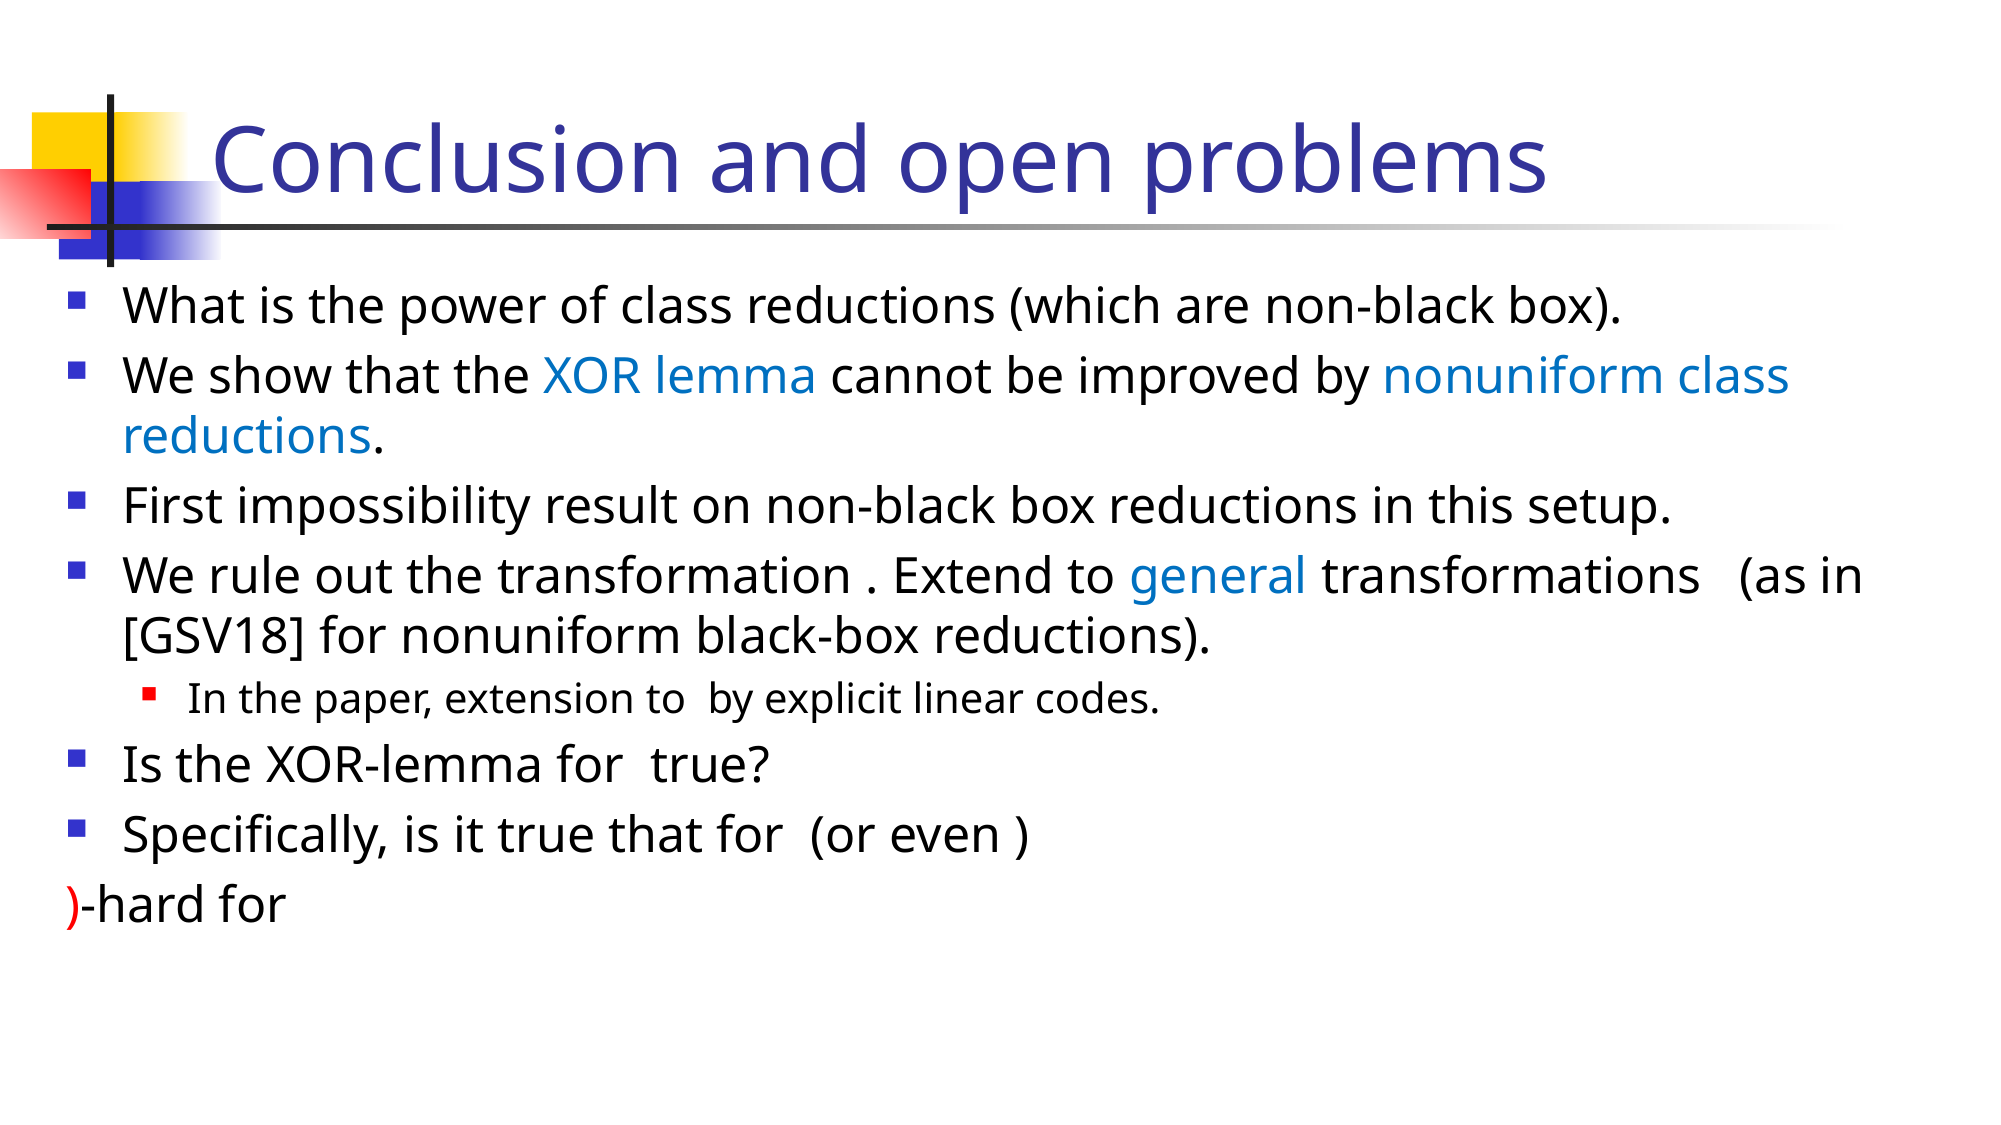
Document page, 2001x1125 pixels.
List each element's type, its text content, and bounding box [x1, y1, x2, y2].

title Conclusion and open problems [195, 30, 1943, 219]
